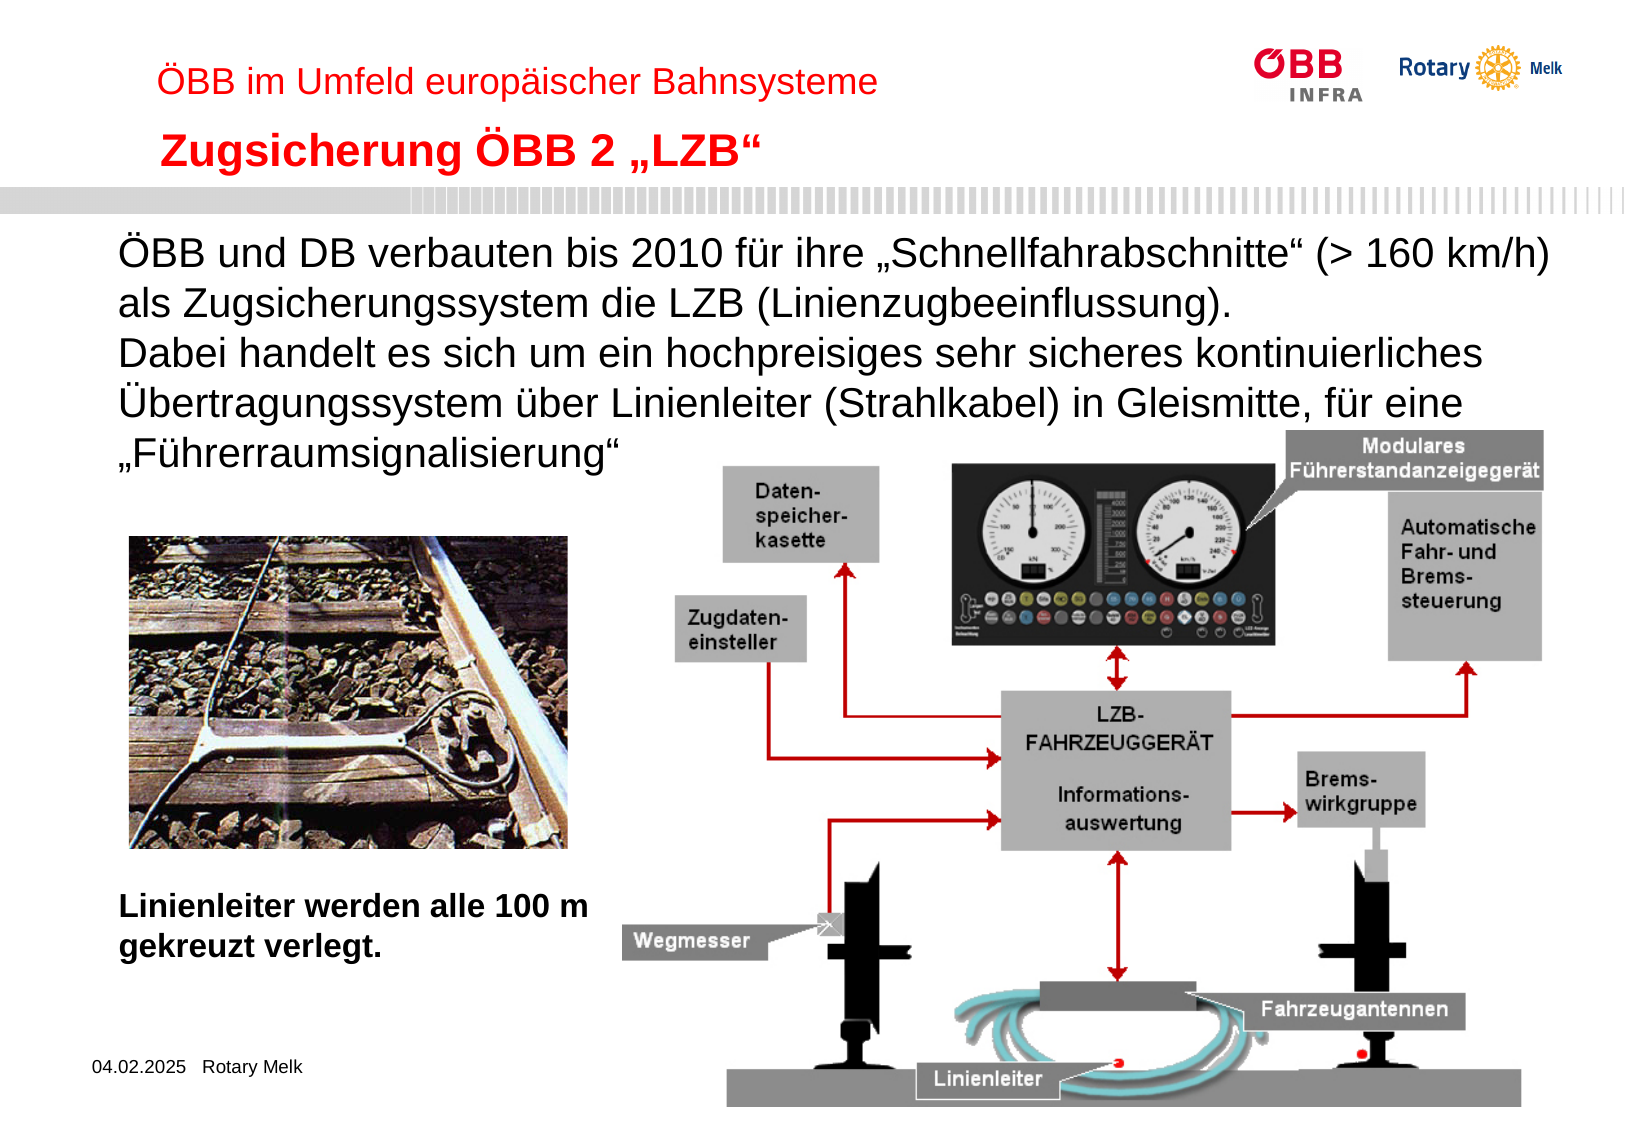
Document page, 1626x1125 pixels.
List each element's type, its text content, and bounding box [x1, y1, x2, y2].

picture [1254, 48, 1363, 102]
text_box ÖBB und DB verbauten bis 2010 für ihre „Schnellfahrabschnitte“ (> 160 km/h) als Zugsicherungssystem die LZB (Linienzugbeeinflussung). Dabei handelt es sich um ein hochpreisiges sehr sicheres kontinuierliches Übertragungssystem über Linienleiter (Strahlkabel) in Gleismitte, für eine „Führerraumsignalisierung“ [103, 218, 1567, 484]
text_box Linienleiter werden alle 100 m gekreuzt verlegt. [103, 876, 605, 971]
picture [1397, 39, 1564, 93]
text_box ÖBB im Umfeld europäischer Bahnsysteme [141, 49, 915, 110]
text_box Zugsicherung ÖBB 2 „LZB“ [145, 112, 805, 183]
picture [128, 536, 568, 849]
picture [621, 430, 1544, 1107]
picture [0, 187, 1626, 214]
